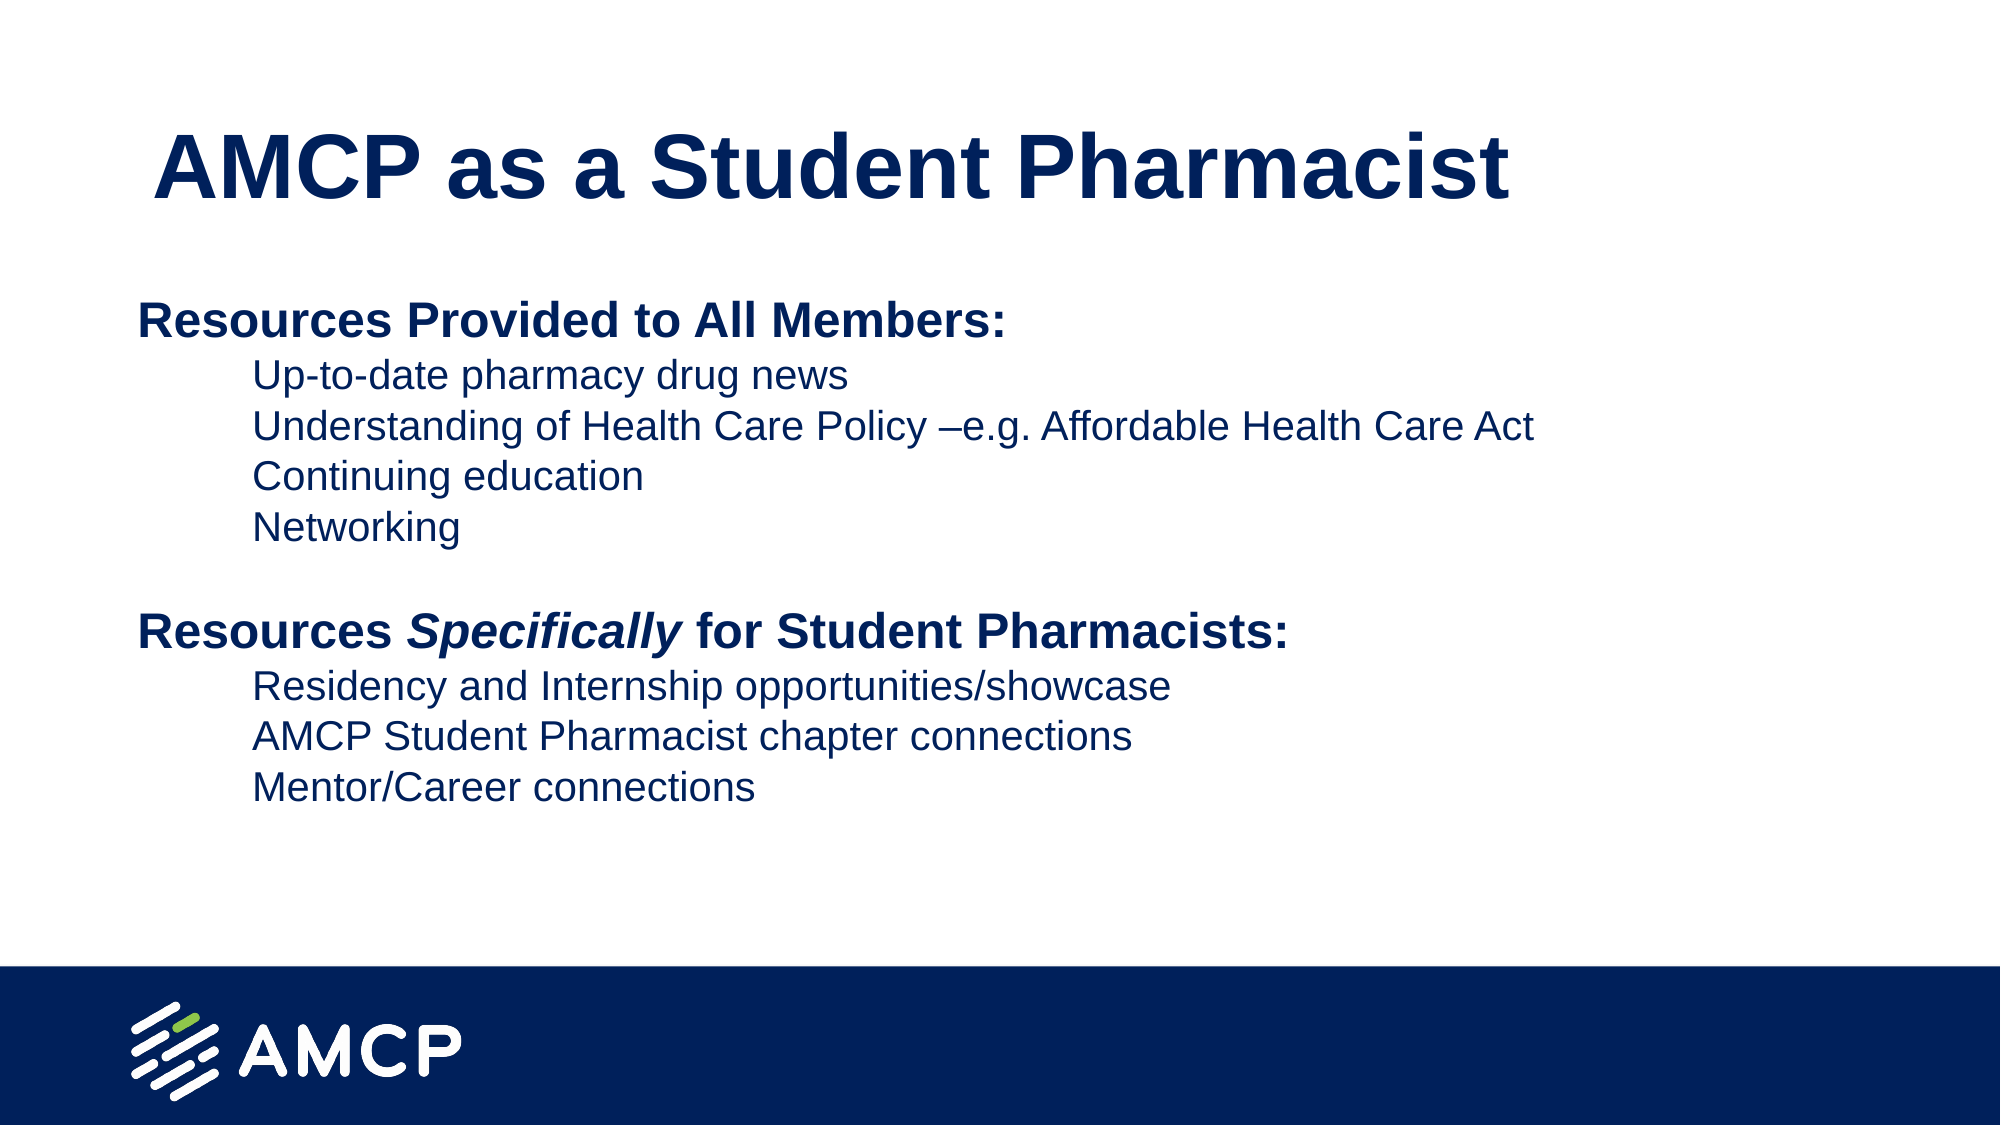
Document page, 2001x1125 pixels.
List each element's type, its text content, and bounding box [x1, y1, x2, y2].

title AMCP as a Student Pharmacist [137, 59, 1863, 278]
list Resources Provided to All Members: Up-to-date pharmacy drug news Understanding of Health Care Policy –e.g. Affordable Health Care Act Continuing education Networking Resources Specifically for Student Pharmacists: Residency and Internship opportunities/showcase AMCP Student Pharmacist chapter connections Mentor/Career connections [137, 299, 1863, 940]
picture [0, 666, 813, 1125]
